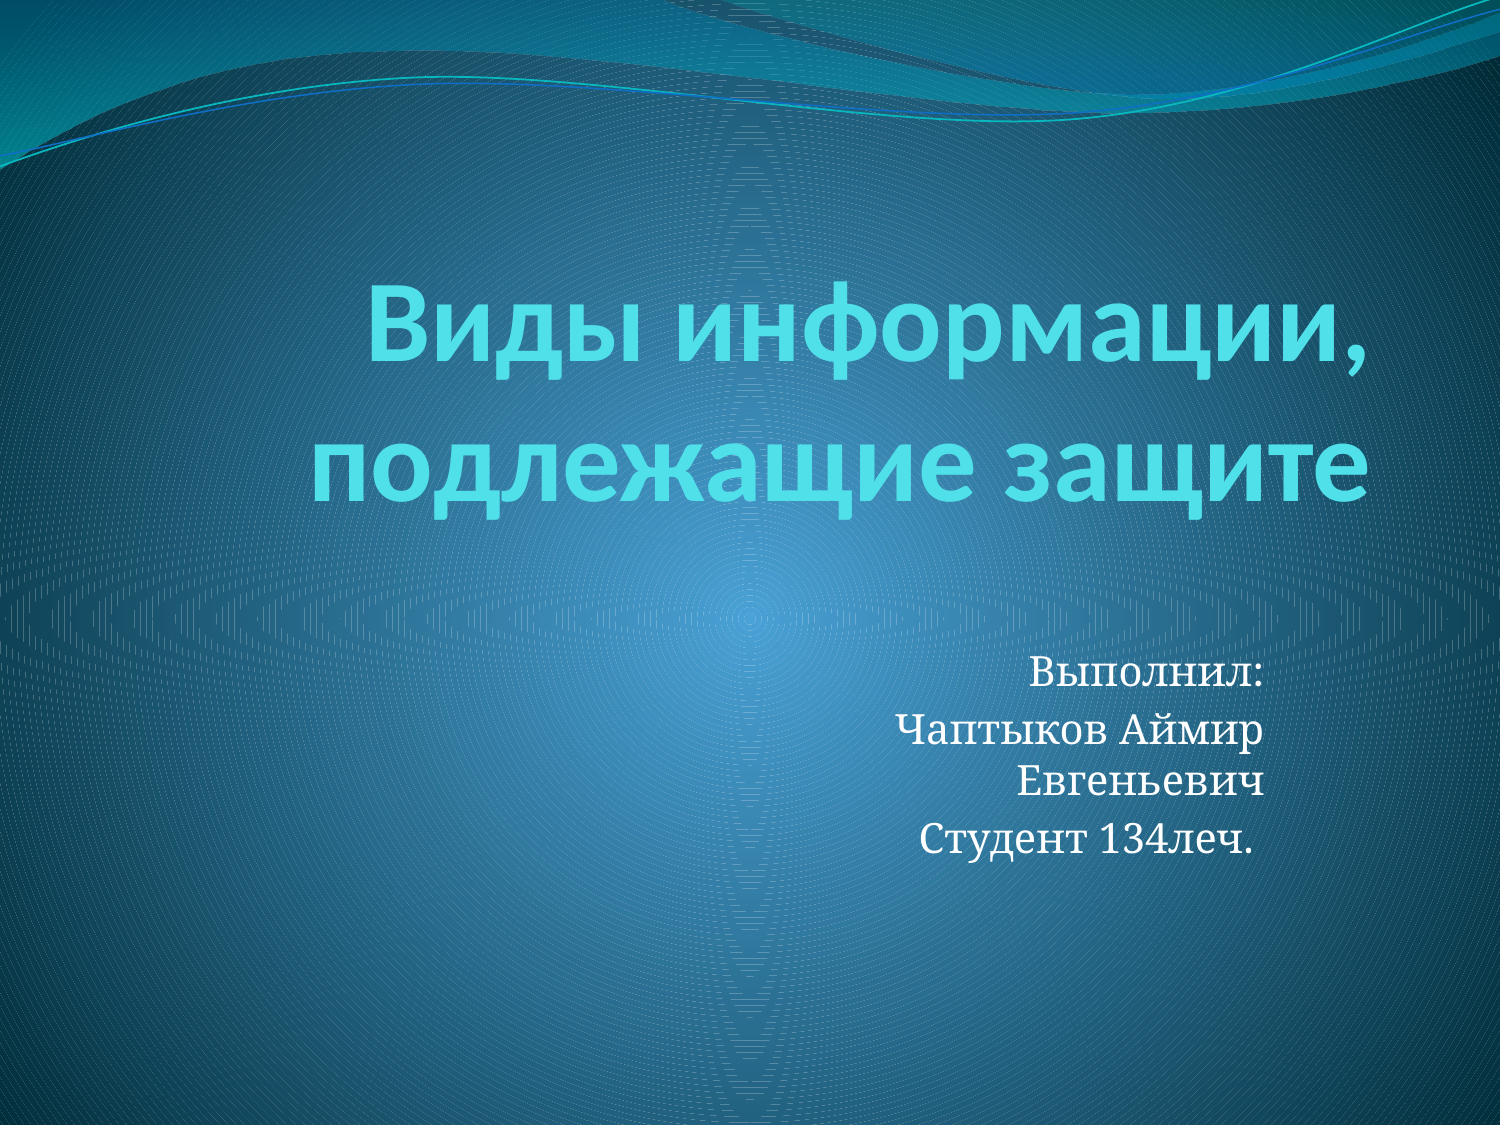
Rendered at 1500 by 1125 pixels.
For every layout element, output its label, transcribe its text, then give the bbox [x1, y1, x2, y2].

title Виды информации, подлежащие защите [87, 224, 1376, 525]
subtitle Выполнил: Чаптыков Аймир Евгеньевич Студент 134леч. [738, 637, 1275, 925]
